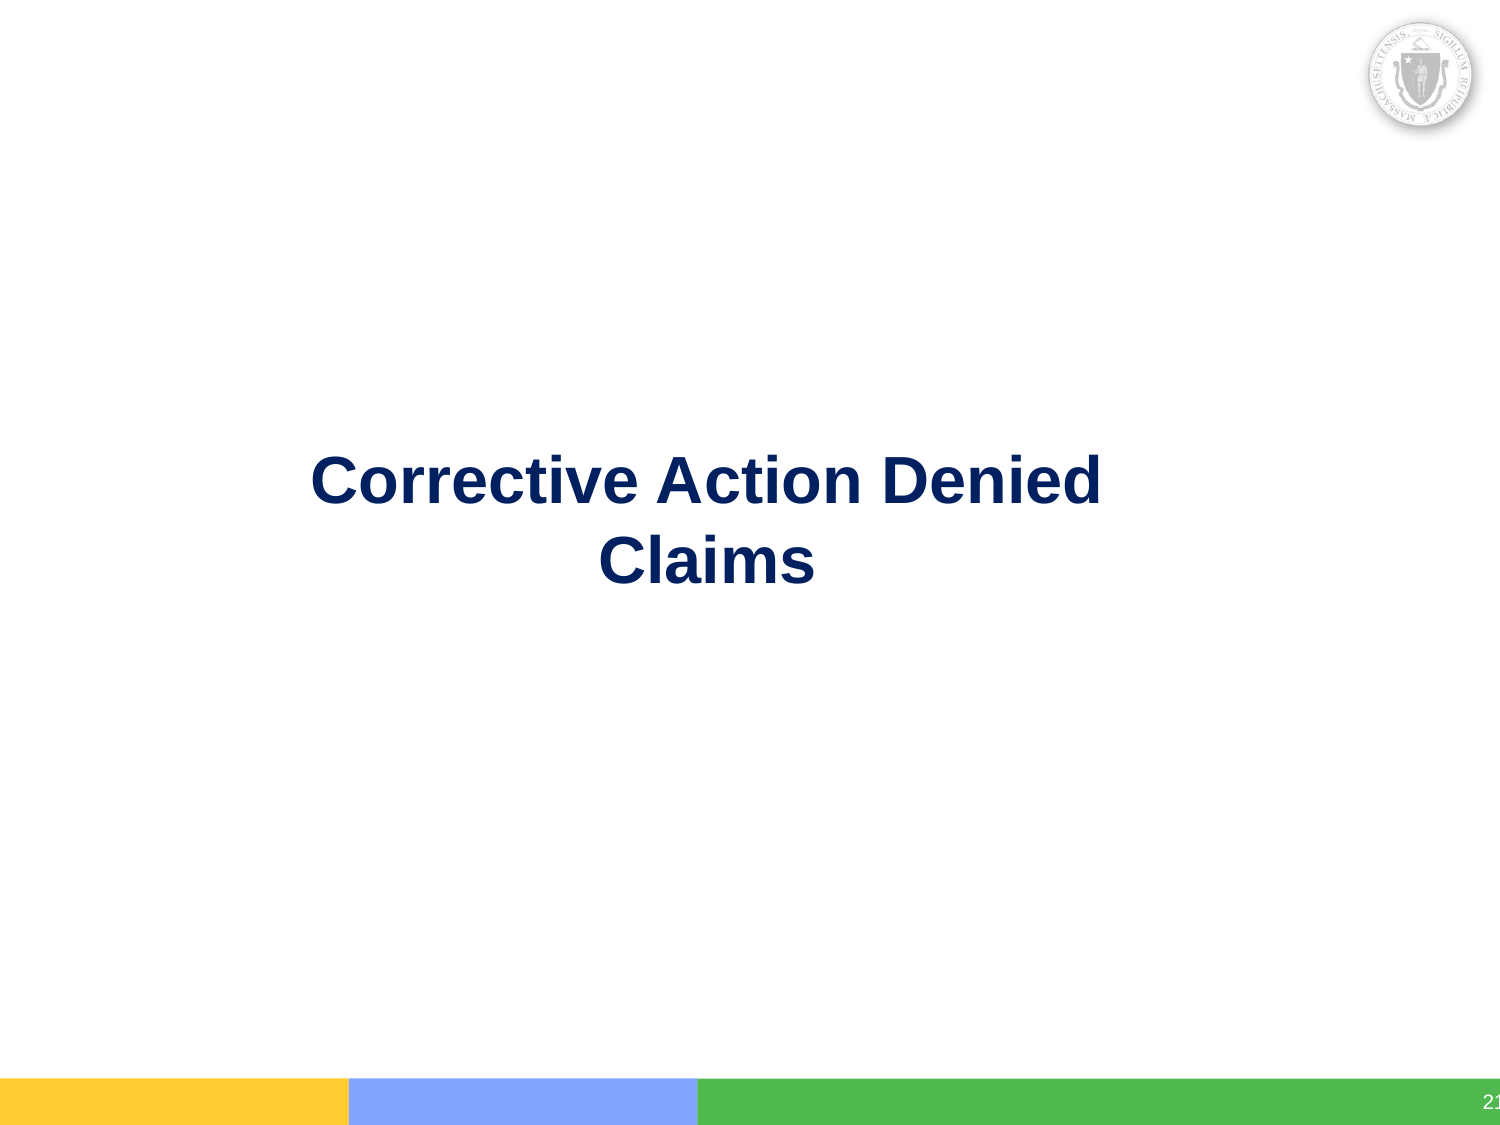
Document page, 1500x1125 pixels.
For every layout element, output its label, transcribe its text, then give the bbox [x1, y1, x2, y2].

list Corrective Action Denied Claims [201, 436, 1213, 599]
